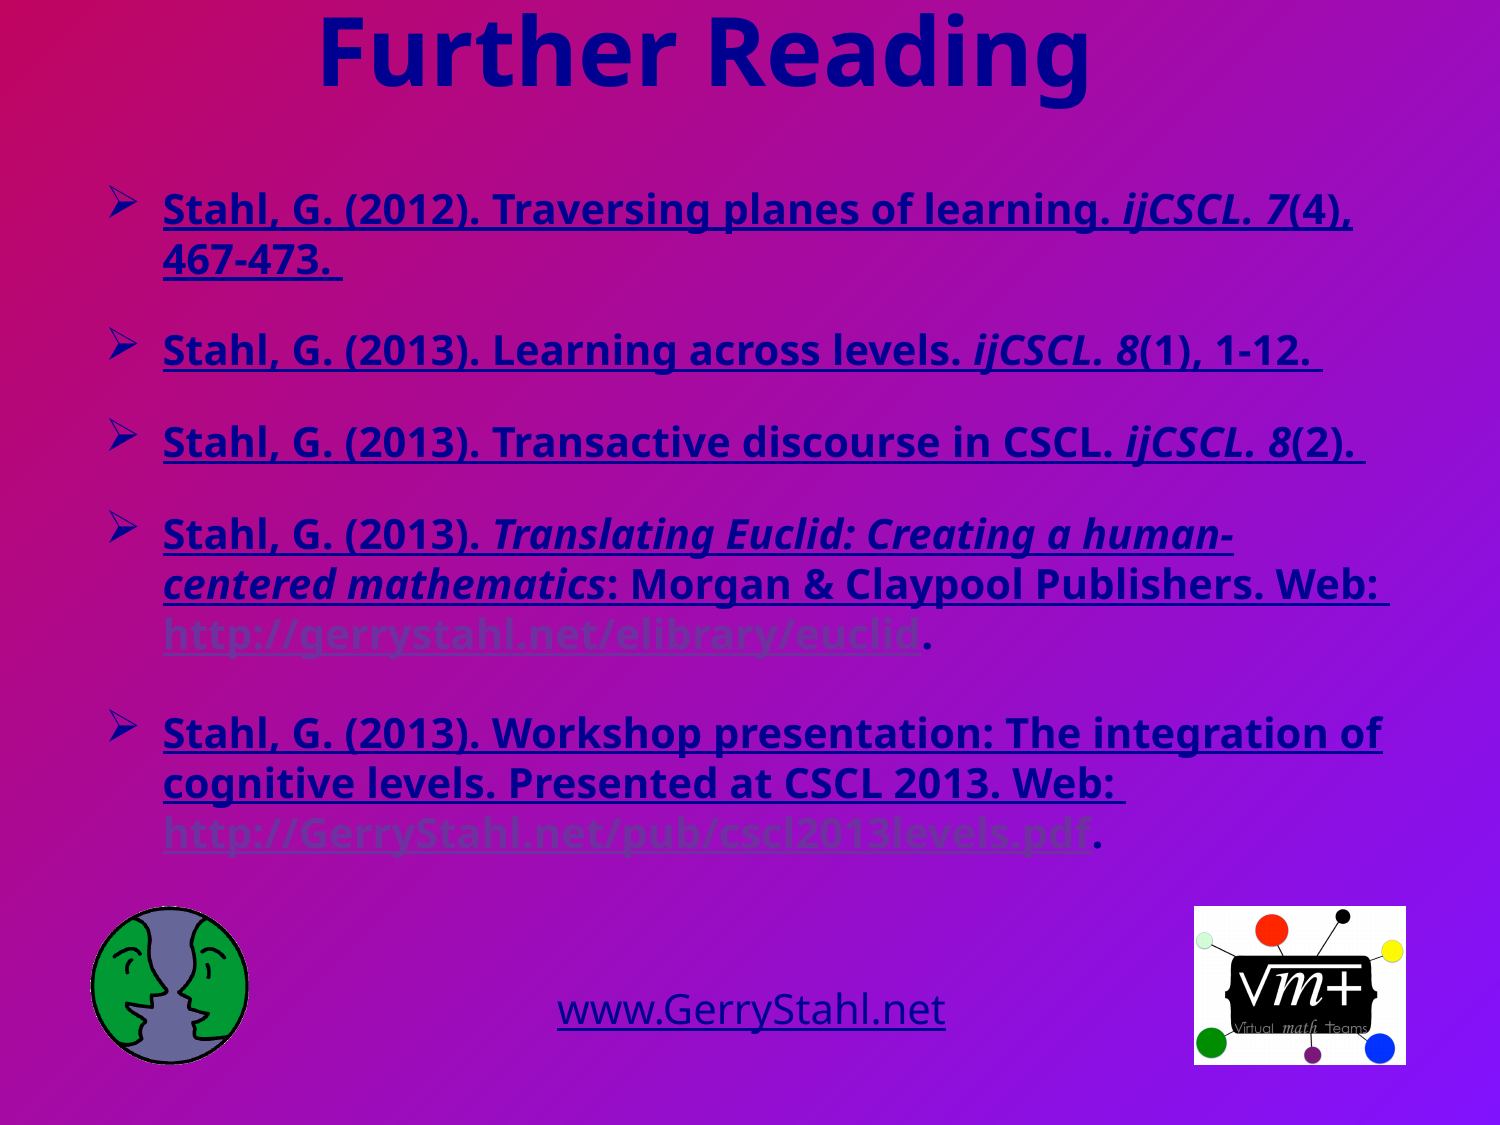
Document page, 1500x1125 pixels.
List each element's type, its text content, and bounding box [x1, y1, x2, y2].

title Further Reading [90, 17, 1320, 113]
picture [90, 906, 249, 1065]
list Stahl, G. (2012). Traversing planes of learning. ijCSCL. 7(4), 467-473. Stahl, G. (2013). Learning across levels. ijCSCL. 8(1), 1-12. Stahl, G. (2013). Transactive discourse in CSCL. ijCSCL. 8(2). Stahl, G. (2013). Translating Euclid: Creating a human-centered mathematics: Morgan & Claypool Publishers. Web: http://gerrystahl.net/elibrary/euclid. Stahl, G. (2013). Workshop presentation: The integration of cognitive levels. Presented at CSCL 2013. Web: http://GerryStahl.net/pub/cscl2013levels.pdf. [90, 174, 1410, 899]
picture [1194, 906, 1406, 1065]
